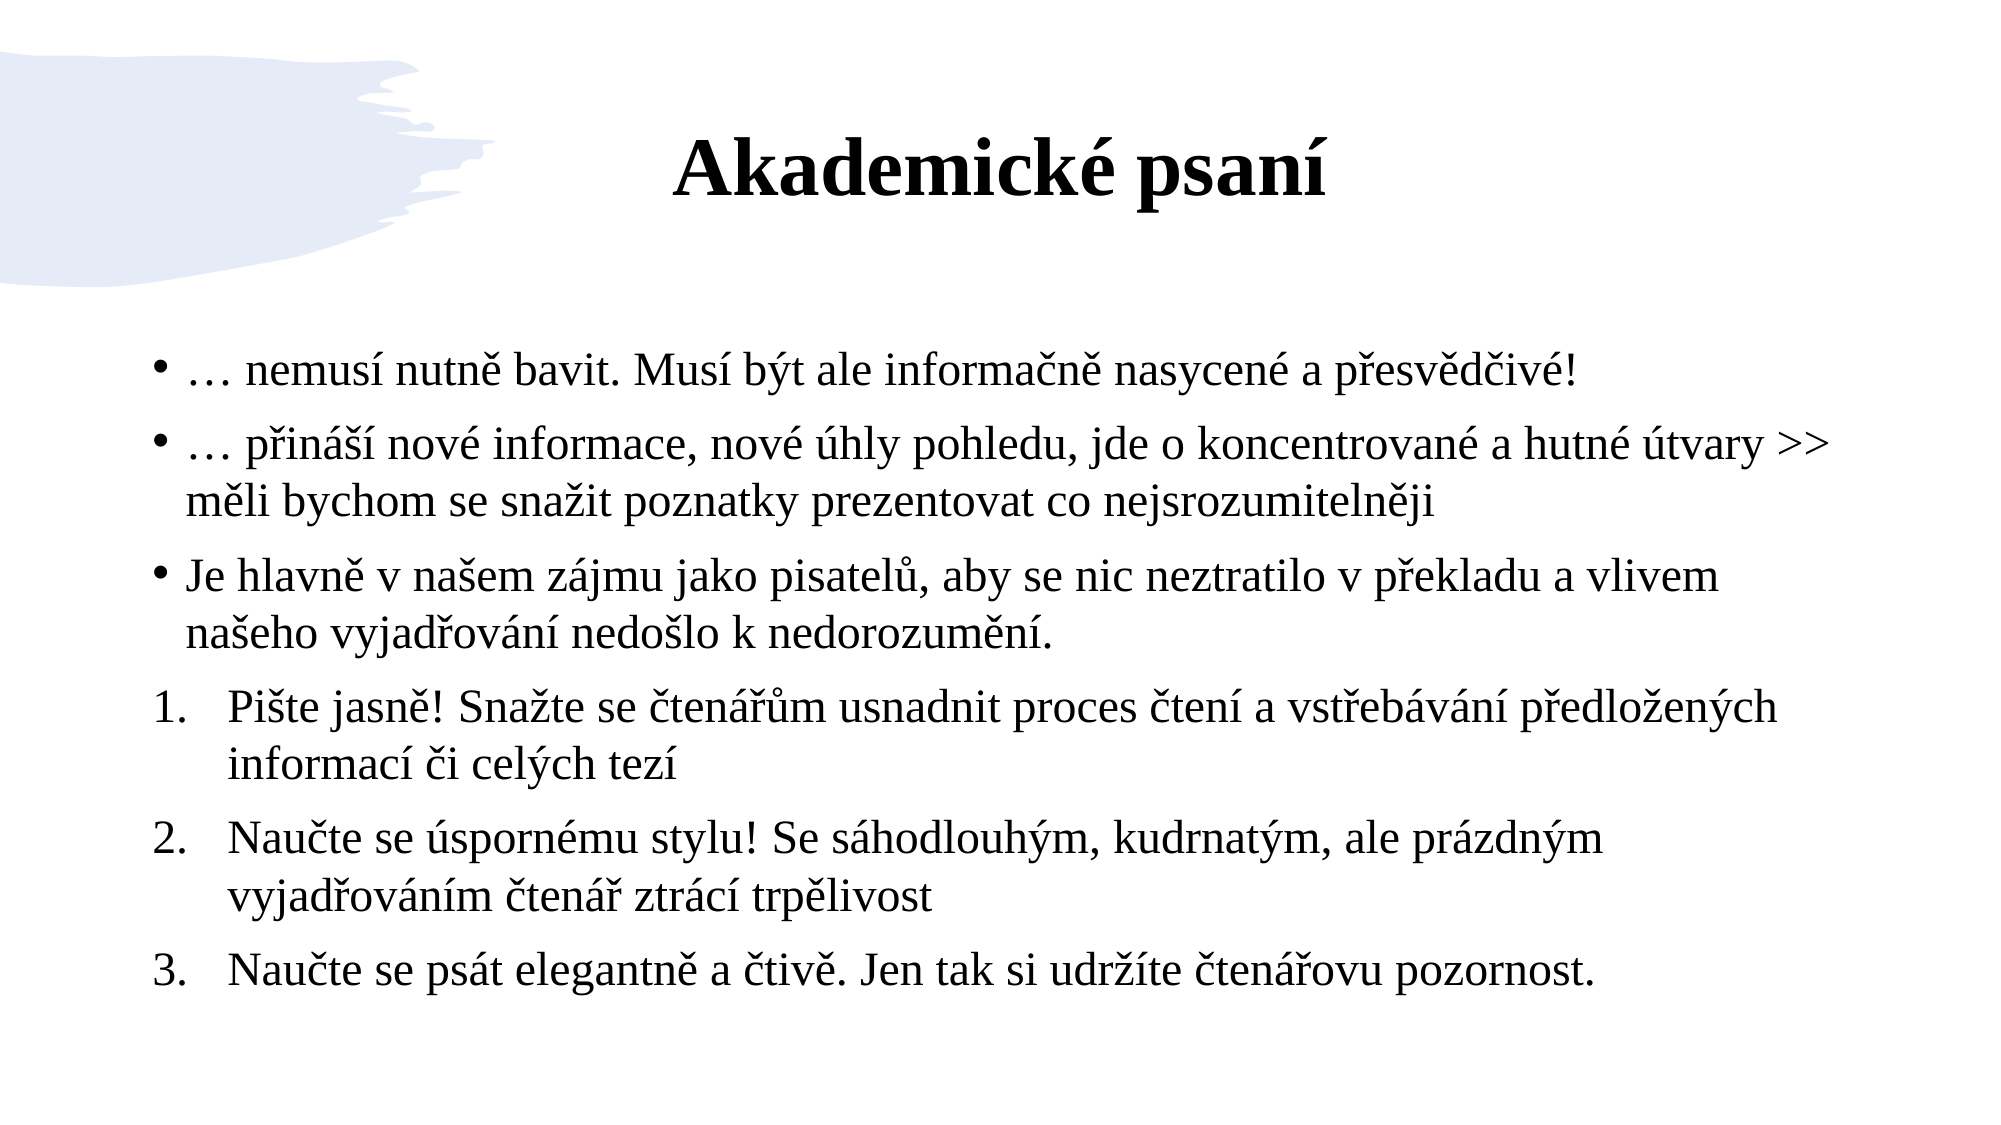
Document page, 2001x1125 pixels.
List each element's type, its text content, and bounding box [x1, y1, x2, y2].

list … nemusí nutně bavit. Musí být ale informačně nasycené a přesvědčivé! … přináší nové informace, nové úhly pohledu, jde o koncentrované a hutné útvary >> měli bychom se snažit poznatky prezentovat co nejsrozumitelněji Je hlavně v našem zájmu jako pisatelů, aby se nic neztratilo v překladu a vlivem našeho vyjadřování nedošlo k nedorozumění. Pište jasně! Snažte se čtenářům usnadnit proces čtení a vstřebávání předložených informací či celých tezí Naučte se úspornému stylu! Se sáhodlouhým, kudrnatým, ale prázdným vyjadřováním čtenář ztrácí trpělivost Naučte se psát elegantně a čtivě. Jen tak si udržíte čtenářovu pozornost. [137, 329, 1863, 1013]
title Akademické psaní [137, 59, 1863, 278]
